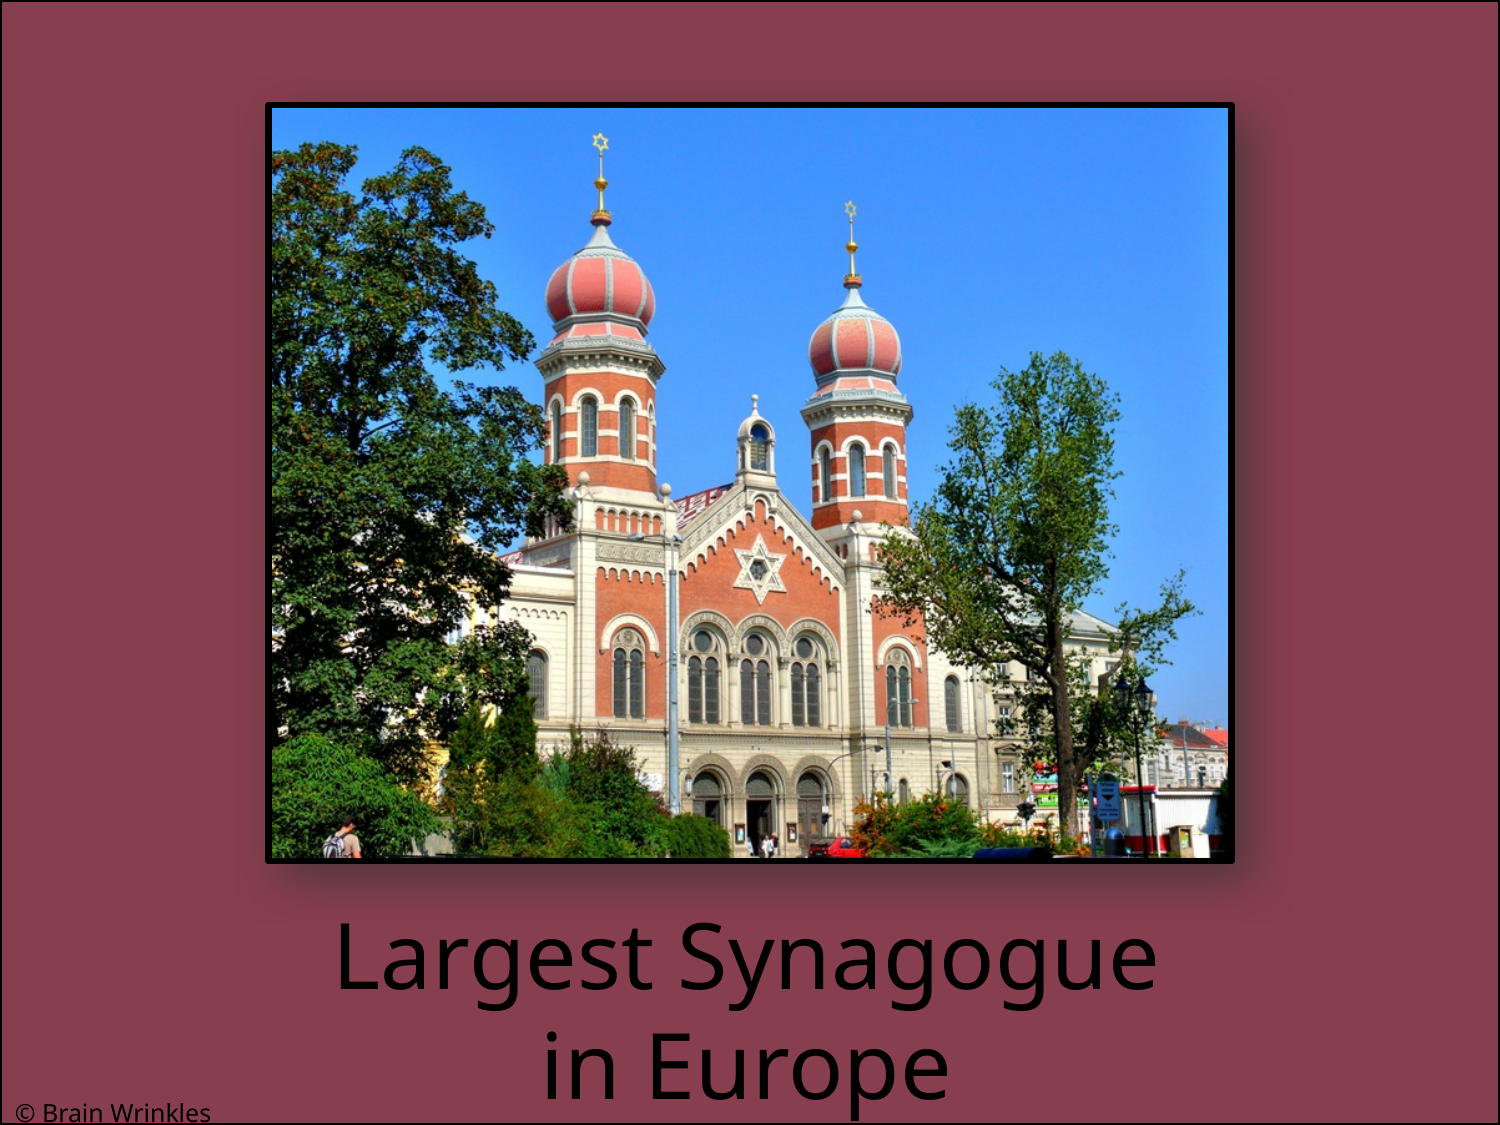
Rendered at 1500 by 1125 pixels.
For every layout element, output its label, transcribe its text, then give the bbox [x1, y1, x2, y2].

text_box [0, 0, 1500, 1125]
text_box © Brain Wrinkles [0, 1090, 271, 1125]
picture [271, 108, 1229, 859]
text_box Largest Synagogue in Europe [271, 902, 1222, 1125]
